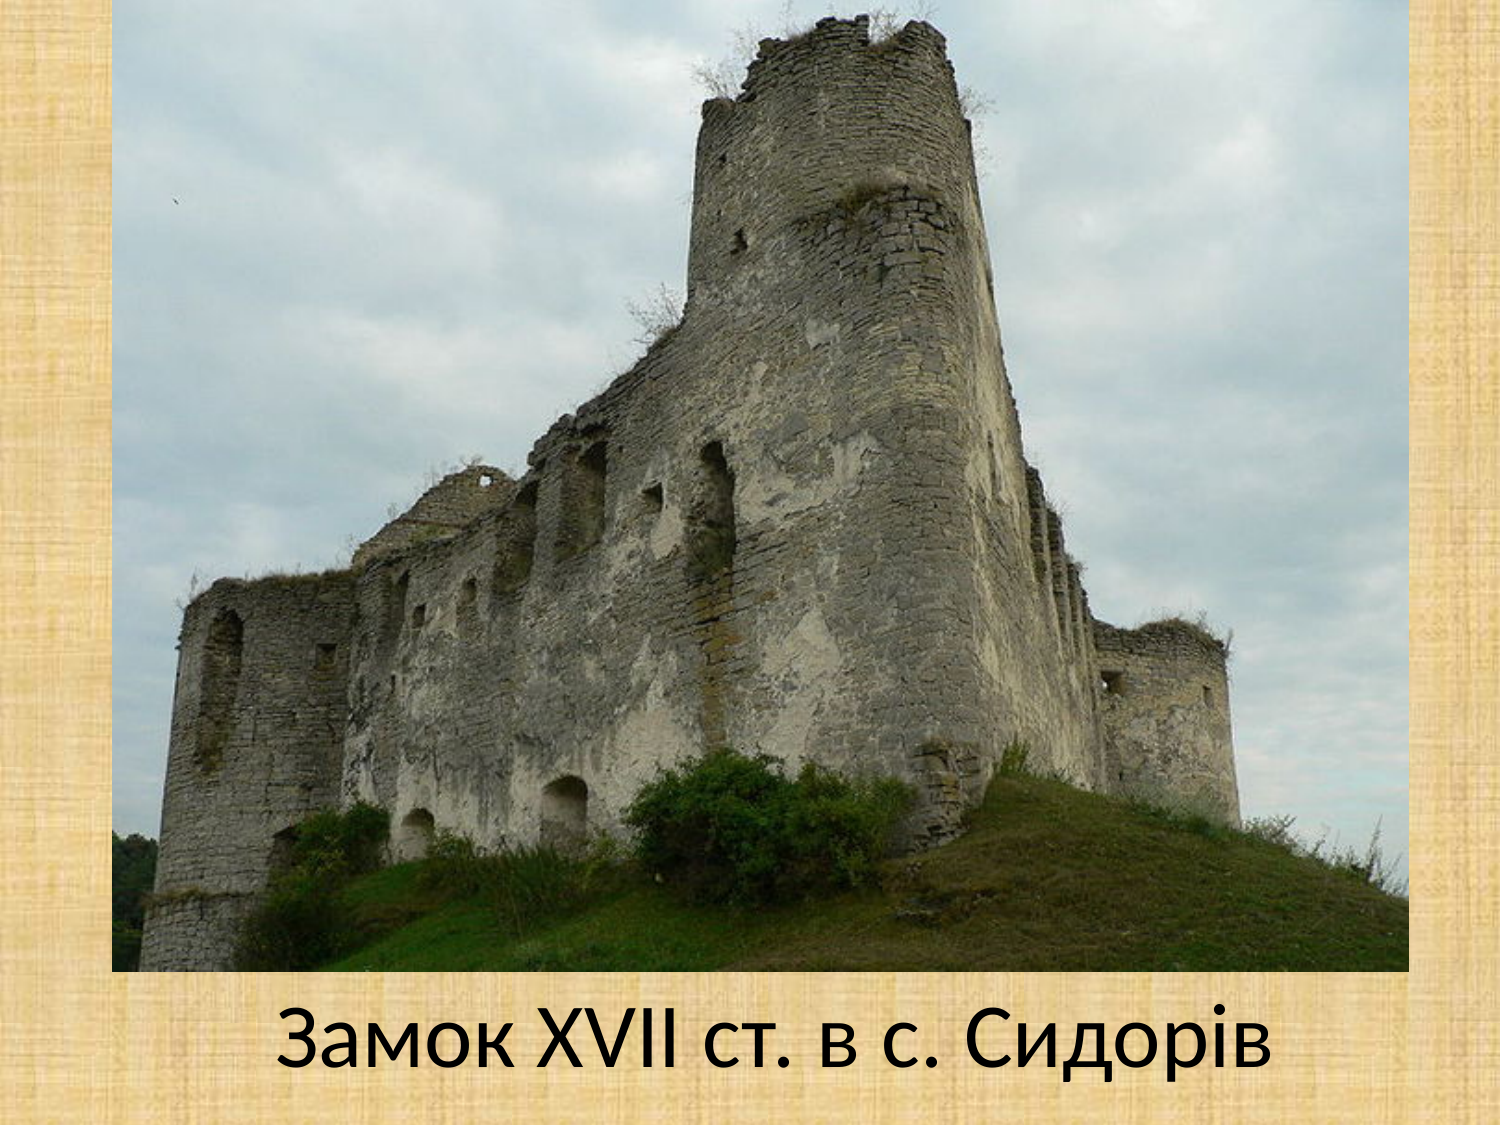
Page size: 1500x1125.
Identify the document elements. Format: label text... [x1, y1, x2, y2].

picture [0, 0, 1500, 1125]
title Замок XVIІ ст. в с. Сидорів [100, 937, 1451, 1125]
